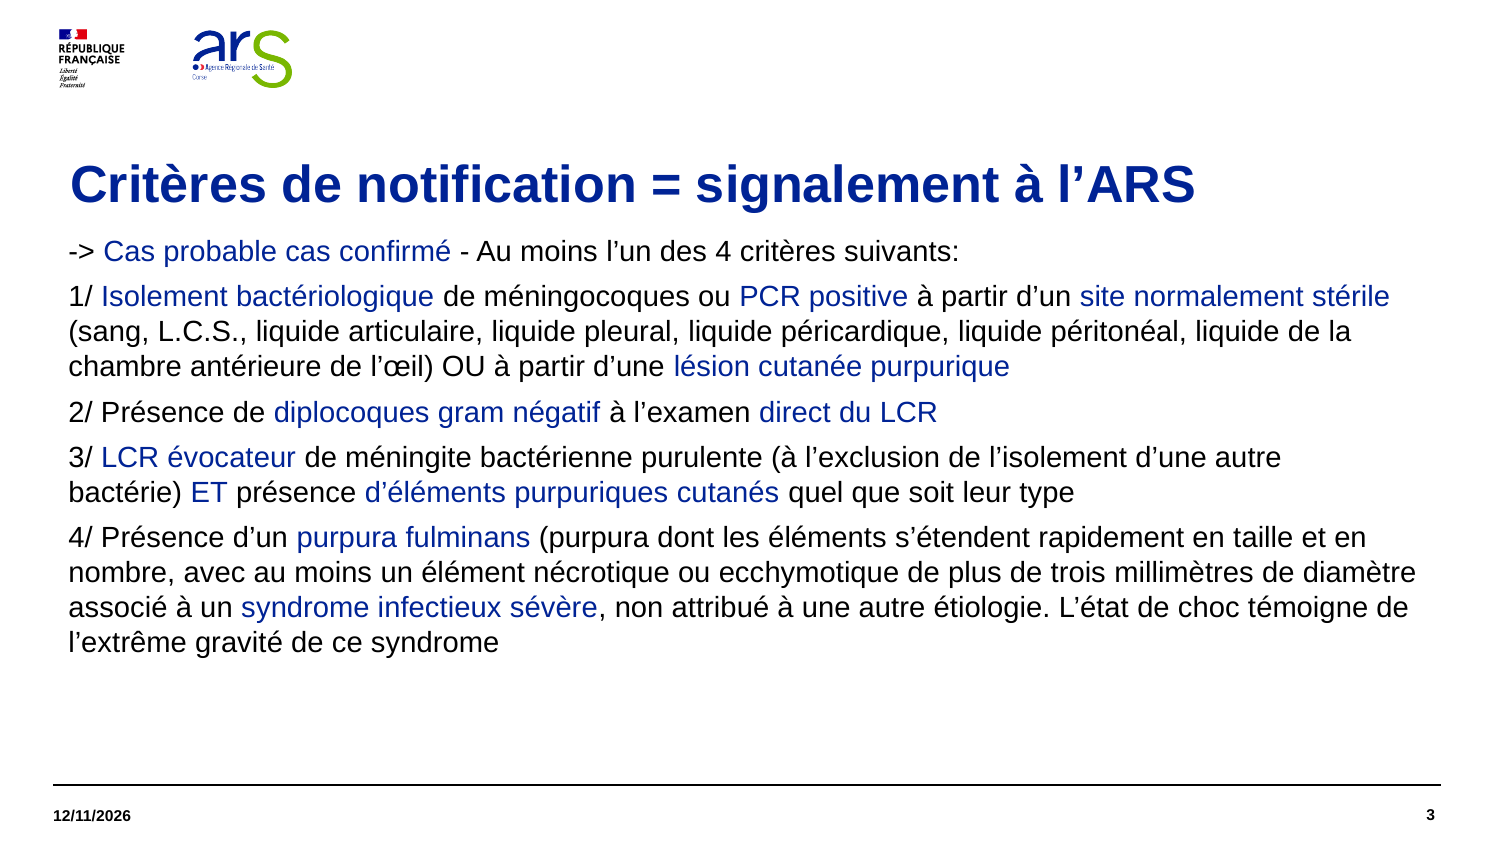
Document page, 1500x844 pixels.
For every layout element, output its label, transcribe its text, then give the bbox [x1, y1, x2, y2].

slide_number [53, 787, 246, 844]
slide_number 3 [1213, 784, 1436, 844]
list -> Cas probable cas confirmé - Au moins l’un des 4 critères suivants: 1/ Isolement bactériologique de méningocoques ou PCR positive à partir d’un site normalement stérile (sang, L.C.S., liquide articulaire, liquide pleural, liquide péricardique, liquide péritonéal, liquide de la chambre antérieure de l’œil) OU à partir d’une lésion cutanée purpurique 2/ Présence de diplocoques gram négatif à l’examen direct du LCR 3/ LCR évocateur de méningite bactérienne purulente (à l’exclusion de l’isolement d’une autre bactérie) ET présence d’éléments purpuriques cutanés quel que soit leur type 4/ Présence d’un purpura fulminans (purpura dont les éléments s’étendent rapidement en taille et en nombre, avec au moins un élément nécrotique ou ecchymotique de plus de trois millimètres de diamètre associé à un syndrome infectieux sévère, non attribué à une autre étiologie. L’état de choc témoigne de l’extrême gravité de ce syndrome [53, 232, 1436, 705]
title Critères de notification = signalement à l’ARS [53, 141, 1436, 230]
picture [192, 30, 292, 88]
picture [47, 17, 136, 107]
